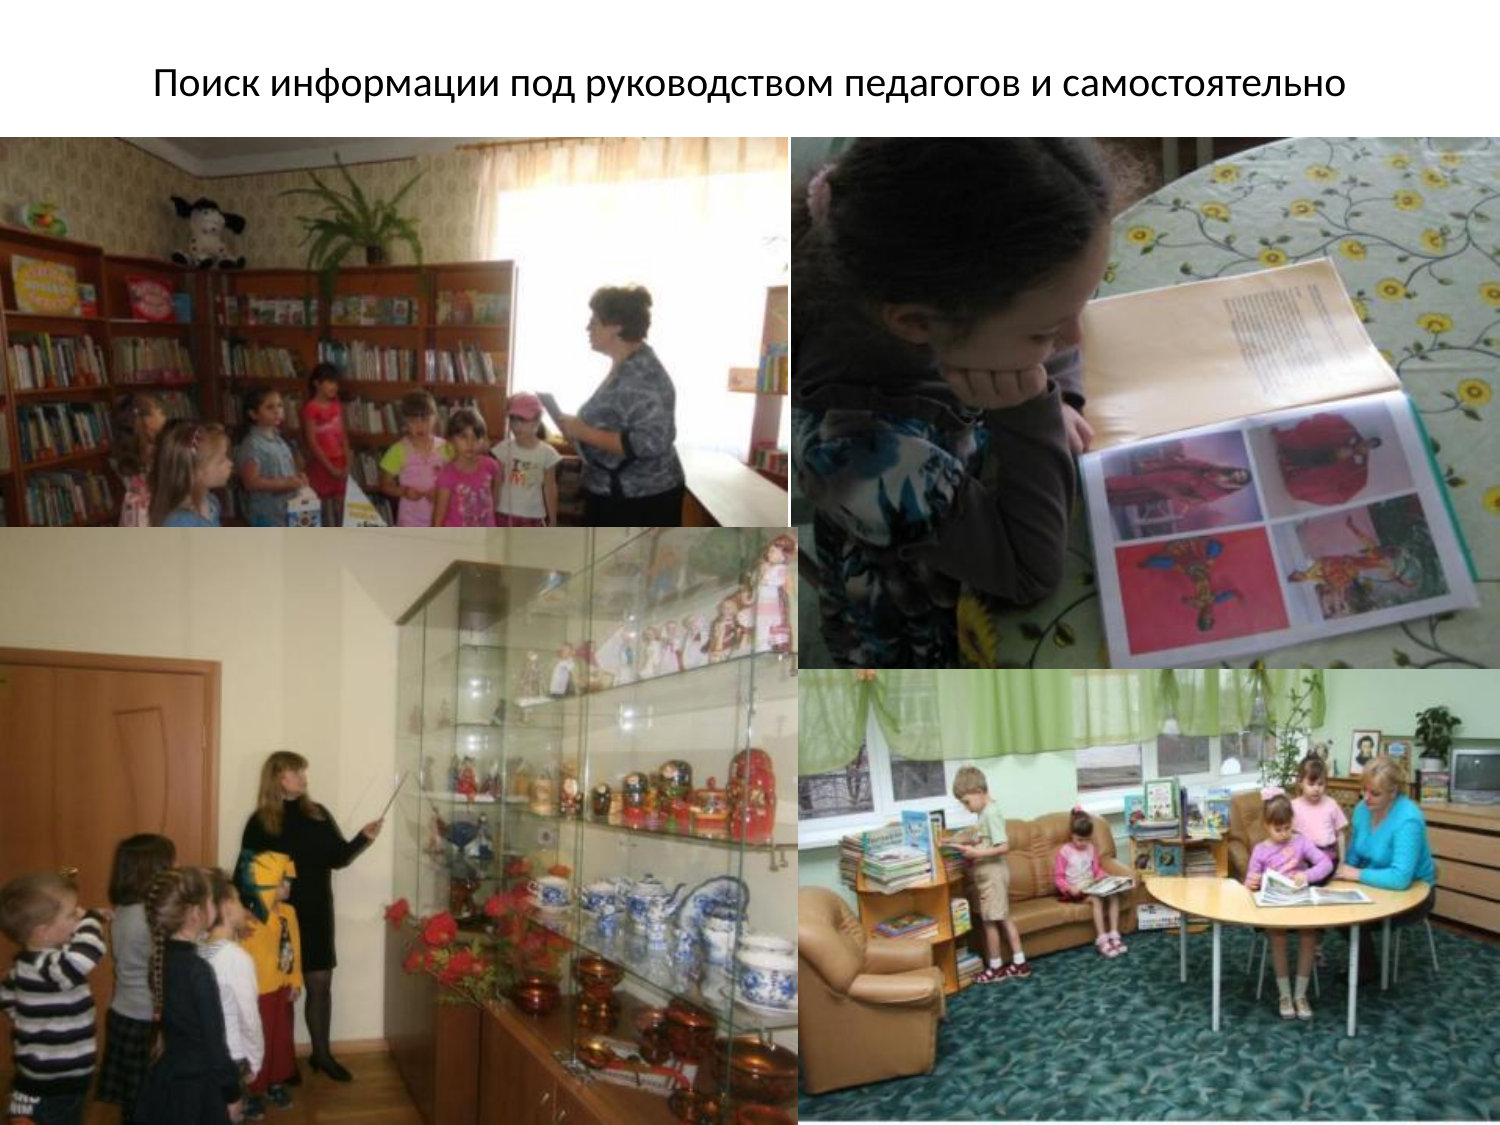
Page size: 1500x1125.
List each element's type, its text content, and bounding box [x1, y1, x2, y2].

picture [0, 136, 1500, 1125]
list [0, 136, 788, 525]
title Поиск информации под руководством педагогов и самостоятельно [75, 45, 1425, 114]
